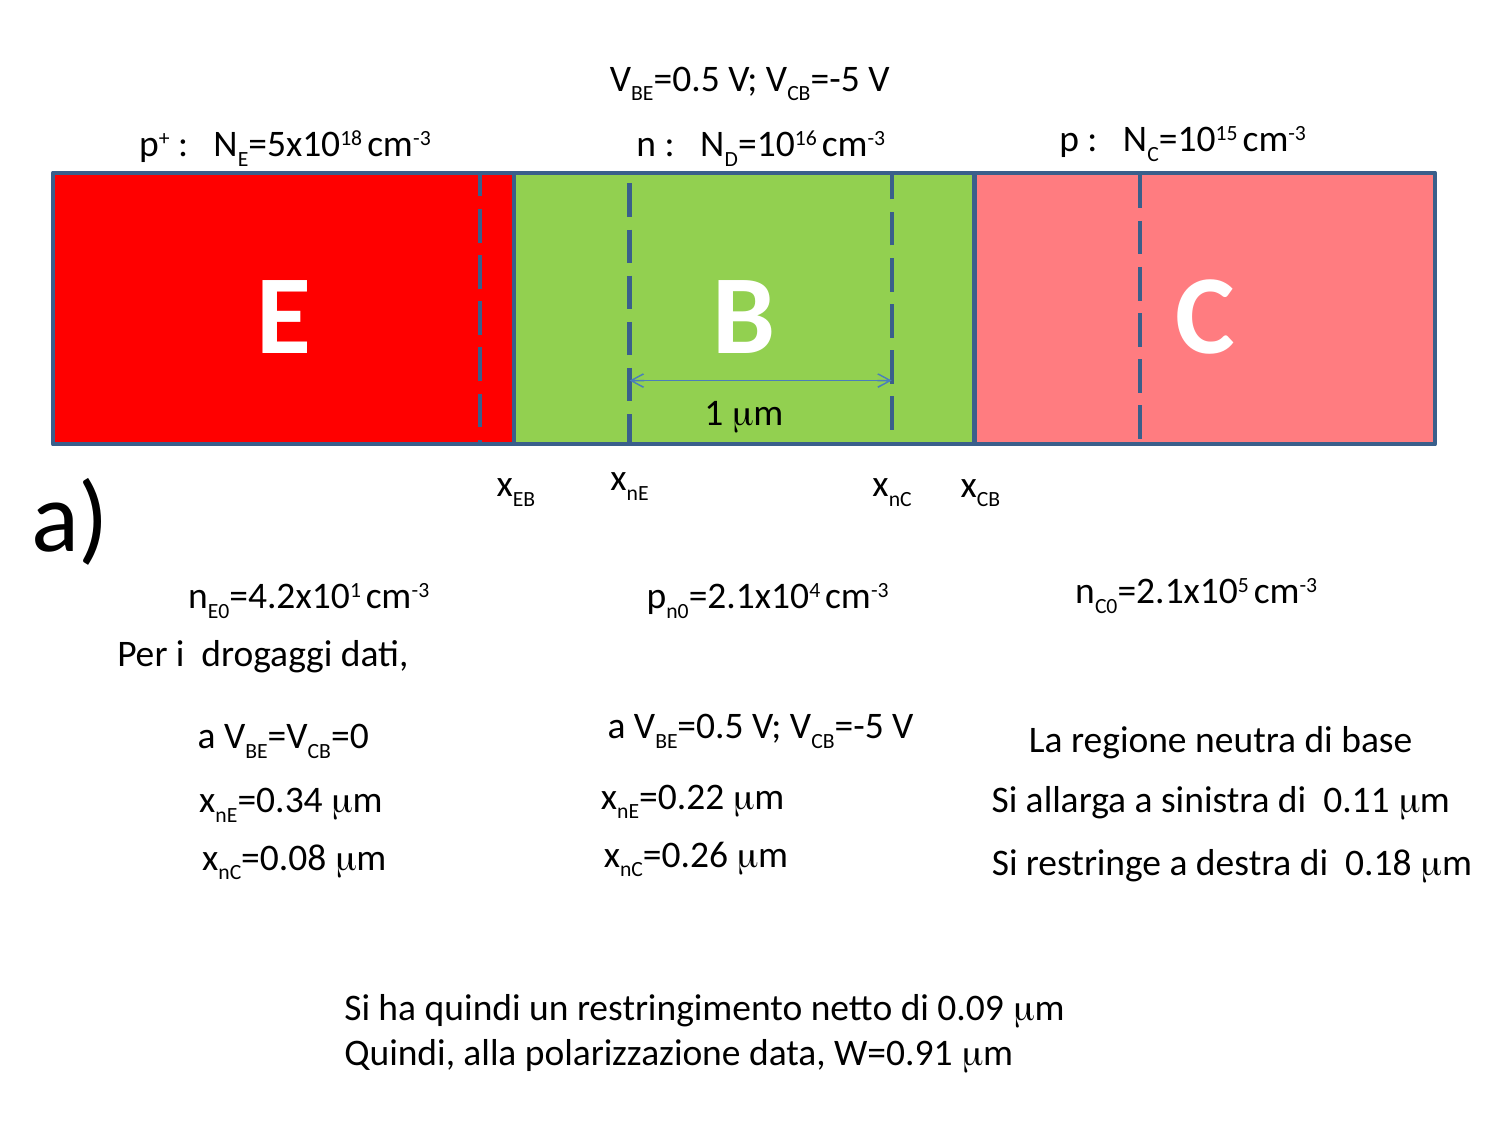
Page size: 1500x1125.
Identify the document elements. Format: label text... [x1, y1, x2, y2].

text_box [973, 707, 1491, 892]
text_box xnC [857, 452, 927, 518]
text_box [478, 171, 632, 446]
text_box B [630, 387, 891, 446]
text_box Si ha quindi un restringimento netto di 0.09 mm Quindi, alla polarizzazione data, W=0.91 mm [329, 975, 1080, 1081]
text_box a) [16, 444, 125, 580]
text_box p+ : NE=5x1018 cm-3 [124, 112, 446, 178]
text_box n : ND=1016 cm-3 [621, 113, 901, 178]
text_box C [1133, 171, 1437, 446]
text_box xEB [481, 452, 551, 518]
text_box p : NC=1015 cm-3 [1044, 106, 1322, 173]
text_box 1 mm [689, 388, 799, 441]
text_box [890, 171, 1142, 446]
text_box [583, 693, 935, 884]
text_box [167, 558, 1339, 626]
text_box B [630, 178, 891, 379]
text_box xCB [945, 452, 1016, 519]
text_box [100, 621, 435, 887]
text_box E [51, 171, 479, 446]
text_box xnE [595, 445, 664, 512]
text_box VBE=0.5 V; VCB=-5 V [595, 46, 905, 113]
